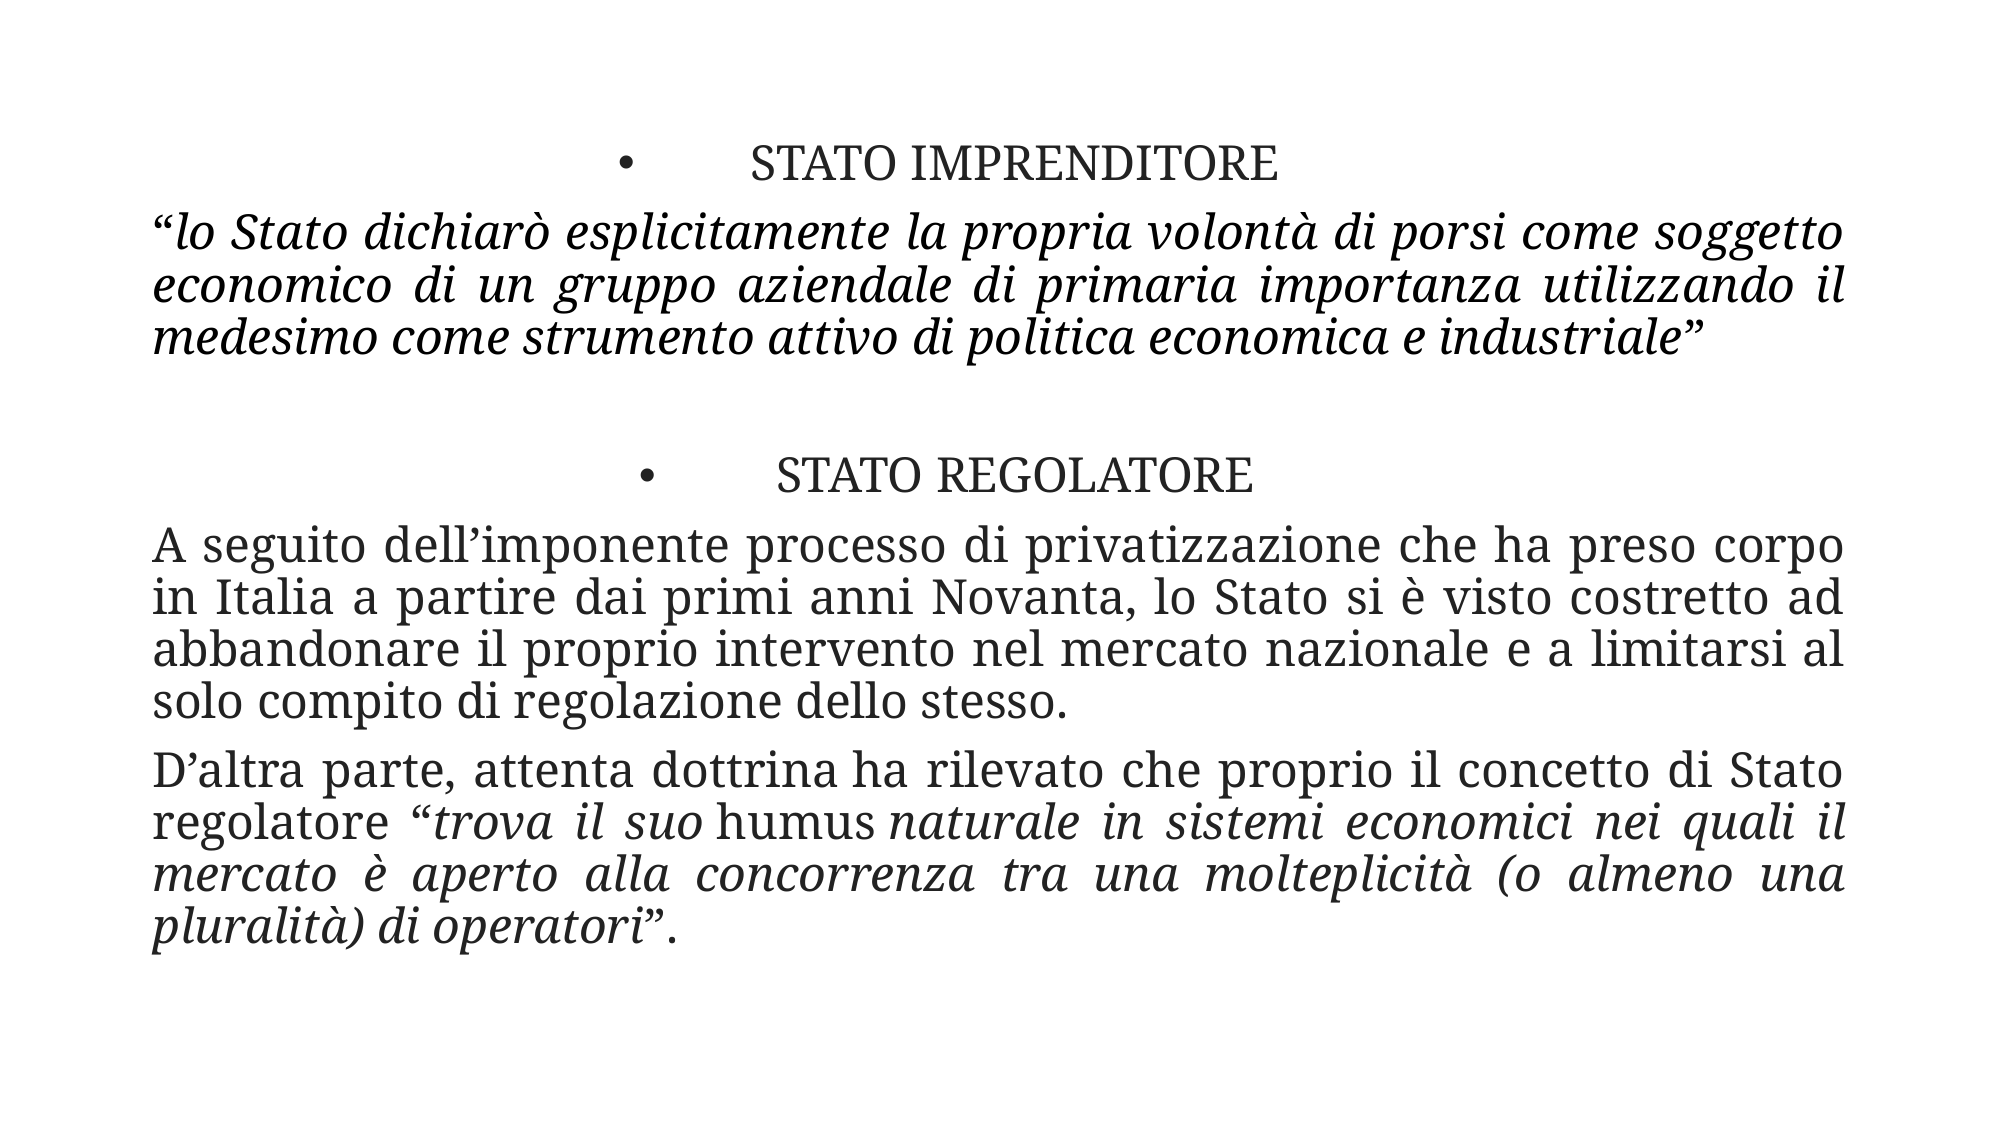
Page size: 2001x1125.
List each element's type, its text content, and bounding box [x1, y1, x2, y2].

list STATO IMPRENDITORE “lo Stato dichiarò esplicitamente la propria volontà di porsi come soggetto economico di un gruppo aziendale di primaria importanza utilizzando il medesimo come strumento attivo di politica economica e industriale” STATO REGOLATORE A seguito dell’imponente processo di privatizzazione che ha preso corpo in Italia a partire dai primi anni Novanta, lo Stato si è visto costretto ad abbandonare il proprio intervento nel mercato nazionale e a limitarsi al solo compito di regolazione dello stesso. D’altra parte, attenta dottrina ha rilevato che proprio il concetto di Stato regolatore “trova il suo humus naturale in sistemi economici nei quali il mercato è aperto alla concorrenza tra una molteplicità (o almeno una pluralità) di operatori”. [137, 131, 1863, 1014]
